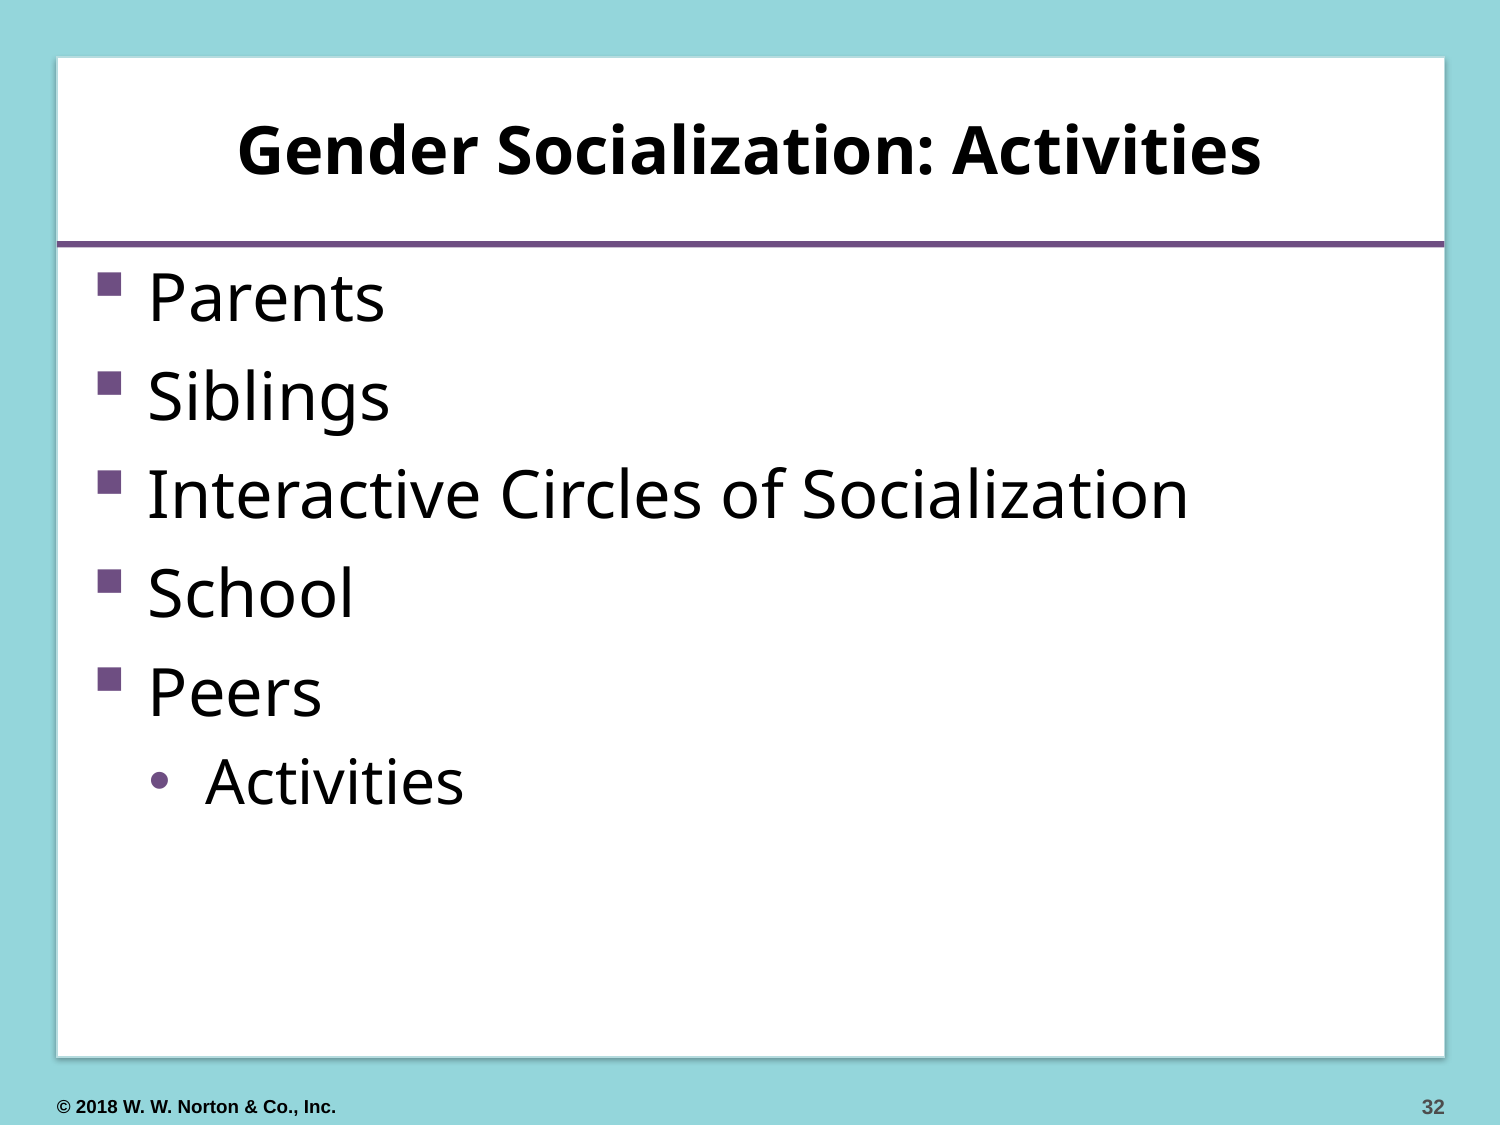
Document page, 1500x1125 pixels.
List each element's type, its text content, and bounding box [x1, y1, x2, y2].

list Parents Siblings Interactive Circles of Socialization School Peers Activities [76, 247, 1413, 1025]
title Gender Socialization: Activities [57, 57, 1443, 238]
